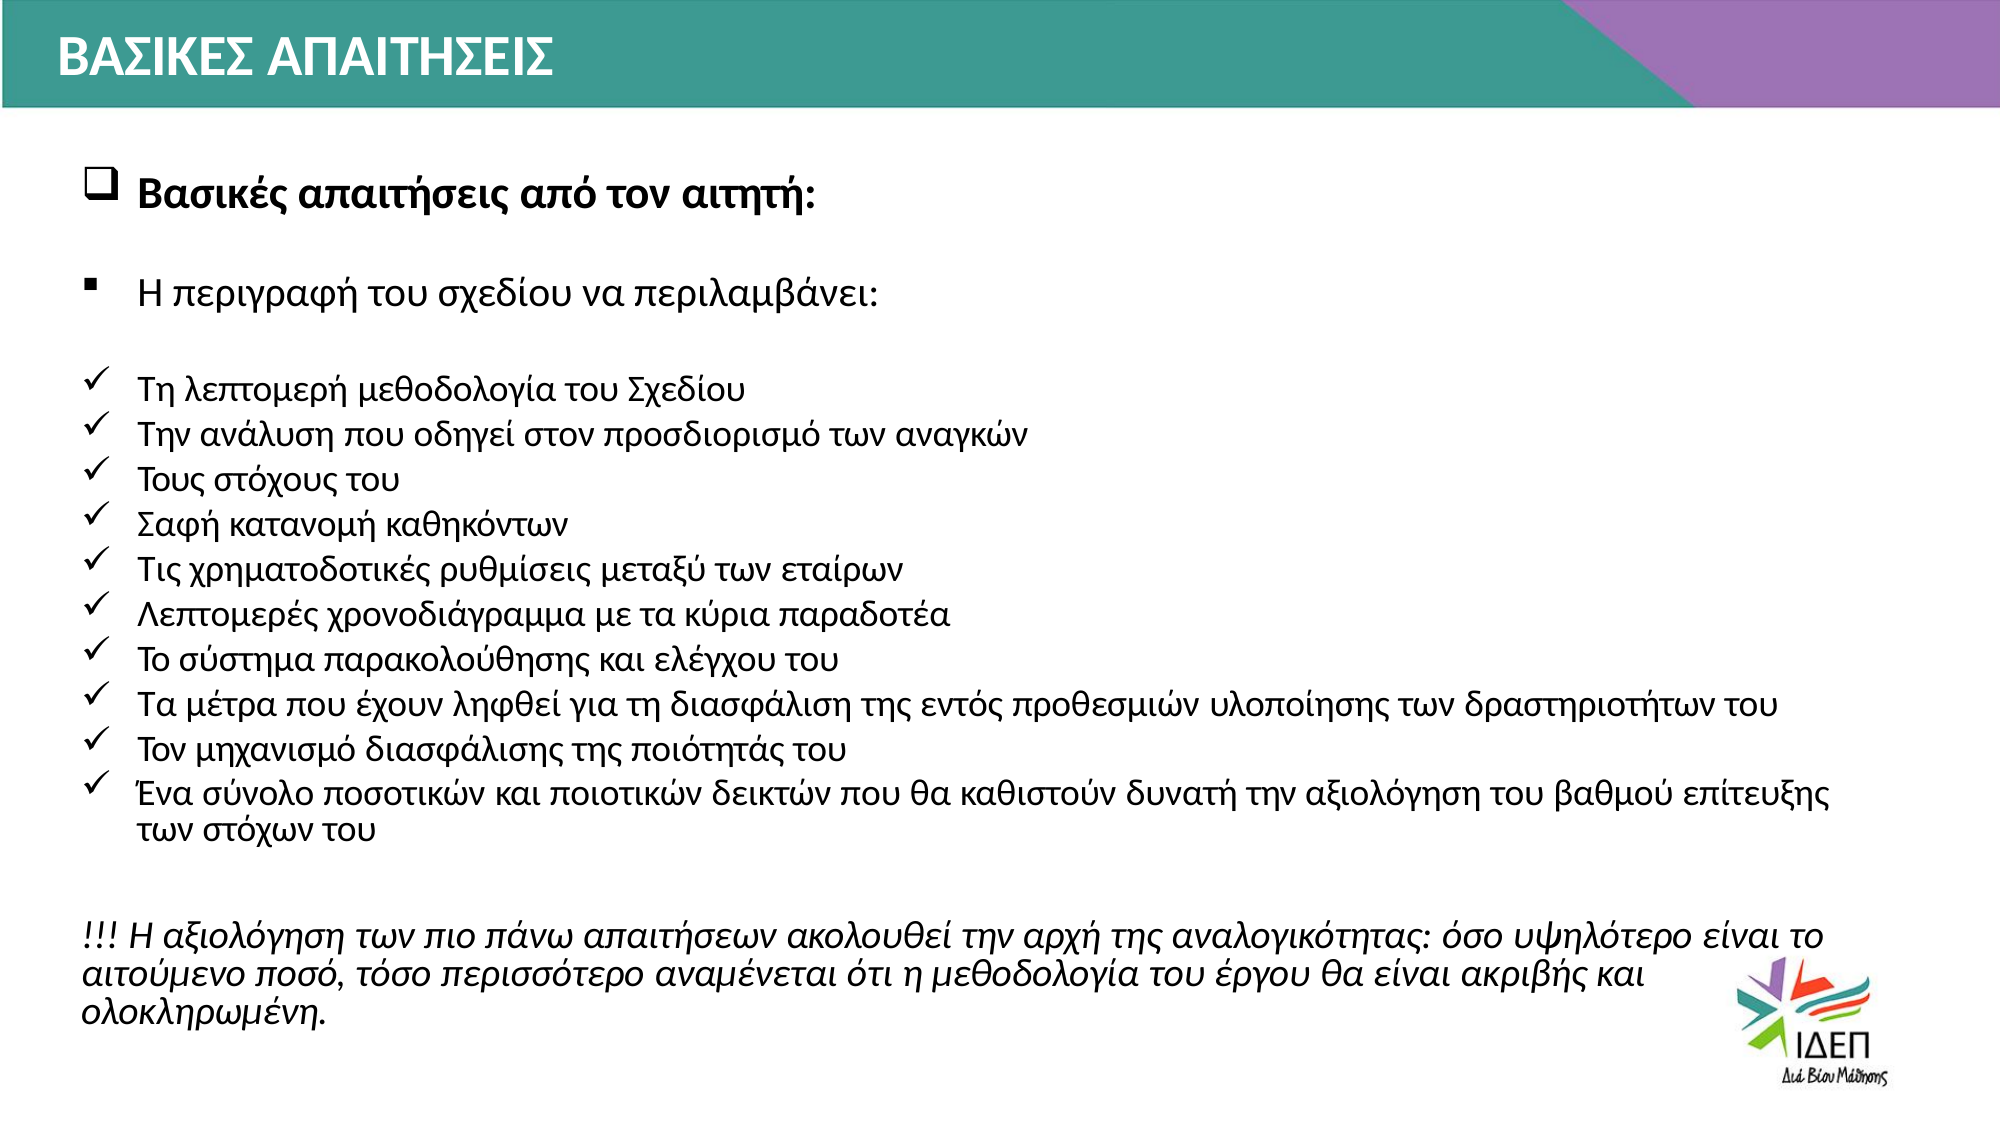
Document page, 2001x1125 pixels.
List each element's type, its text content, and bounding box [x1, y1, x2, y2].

text_box Βασικές απαιτήσεις από τον αιτητή: Η περιγραφή του σχεδίου να περιλαμβάνει: Τη λεπτομερή μεθοδολογία του Σχεδίου Την ανάλυση που οδηγεί στον προσδιορισμό των αναγκών Τους στόχους του Σαφή κατανομή καθηκόντων Τις χρηματοδοτικές ρυθμίσεις μεταξύ των εταίρων Λεπτομερές χρονοδιάγραμμα με τα κύρια παραδοτέα Το σύστημα παρακολούθησης και ελέγχου του Τα μέτρα που έχουν ληφθεί για τη διασφάλιση της εντός προθεσμιών υλοποίησης των δραστηριοτήτων του Τον μηχανισμό διασφάλισης της ποιότητάς του Ένα σύνολο ποσοτικών και ποιοτικών δεικτών που θα καθιστούν δυνατή την αξιολόγηση του βαθμού επίτευξης των στόχων του !!! Η αξιολόγηση των πιο πάνω απαιτήσεων ακολουθεί την αρχή της αναλογικότητας: όσο υψηλότερο είναι το αιτούμενο ποσό, τόσο περισσότερο αναμένεται ότι η μεθοδολογία του έργου θα είναι ακριβής και ολοκληρωμένη. [79, 160, 1847, 1033]
title ΒΑΣΙΚΕΣ ΑΠΑΙΤΗΣΕΙΣ [55, 14, 1158, 205]
picture [0, 0, 2000, 1125]
